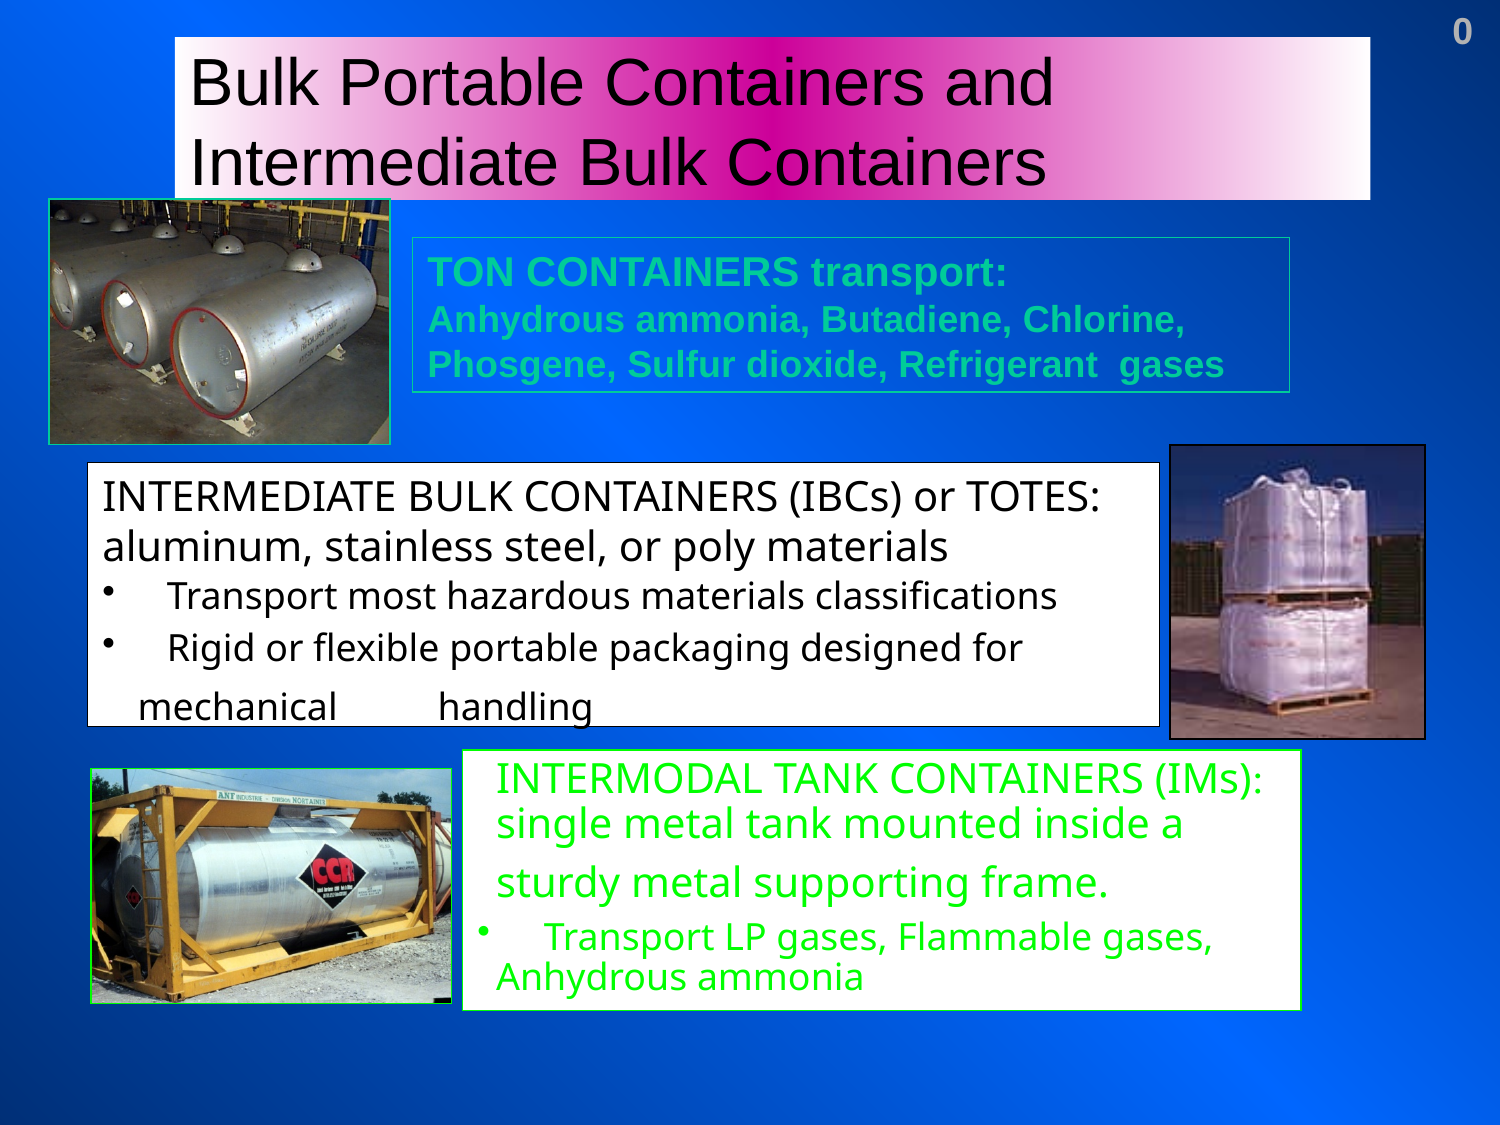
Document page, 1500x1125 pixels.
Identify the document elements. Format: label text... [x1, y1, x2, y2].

text_box TON CONTAINERS transport: Anhydrous ammonia, Butadiene, Chlorine, Phosgene, Sulfur dioxide, Refrigerant gases [412, 237, 1290, 393]
text_box INTERMEDIATE BULK CONTAINERS (IBCs) or TOTES: aluminum, stainless steel, or poly materials Transport most hazardous materials classifications Rigid or flexible portable packaging designed for mechanical handling [87, 462, 1160, 727]
text_box 0 [1437, 0, 1484, 60]
picture [1170, 445, 1425, 739]
text_box INTERMODAL TANK CONTAINERS (IMs): single metal tank mounted inside a sturdy metal supporting frame. Transport LP gases, Flammable gases, Anhydrous ammonia [462, 749, 1302, 1011]
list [49, 199, 390, 444]
title Bulk Portable Containers and Intermediate Bulk Containers [174, 37, 1371, 201]
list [91, 768, 452, 1004]
